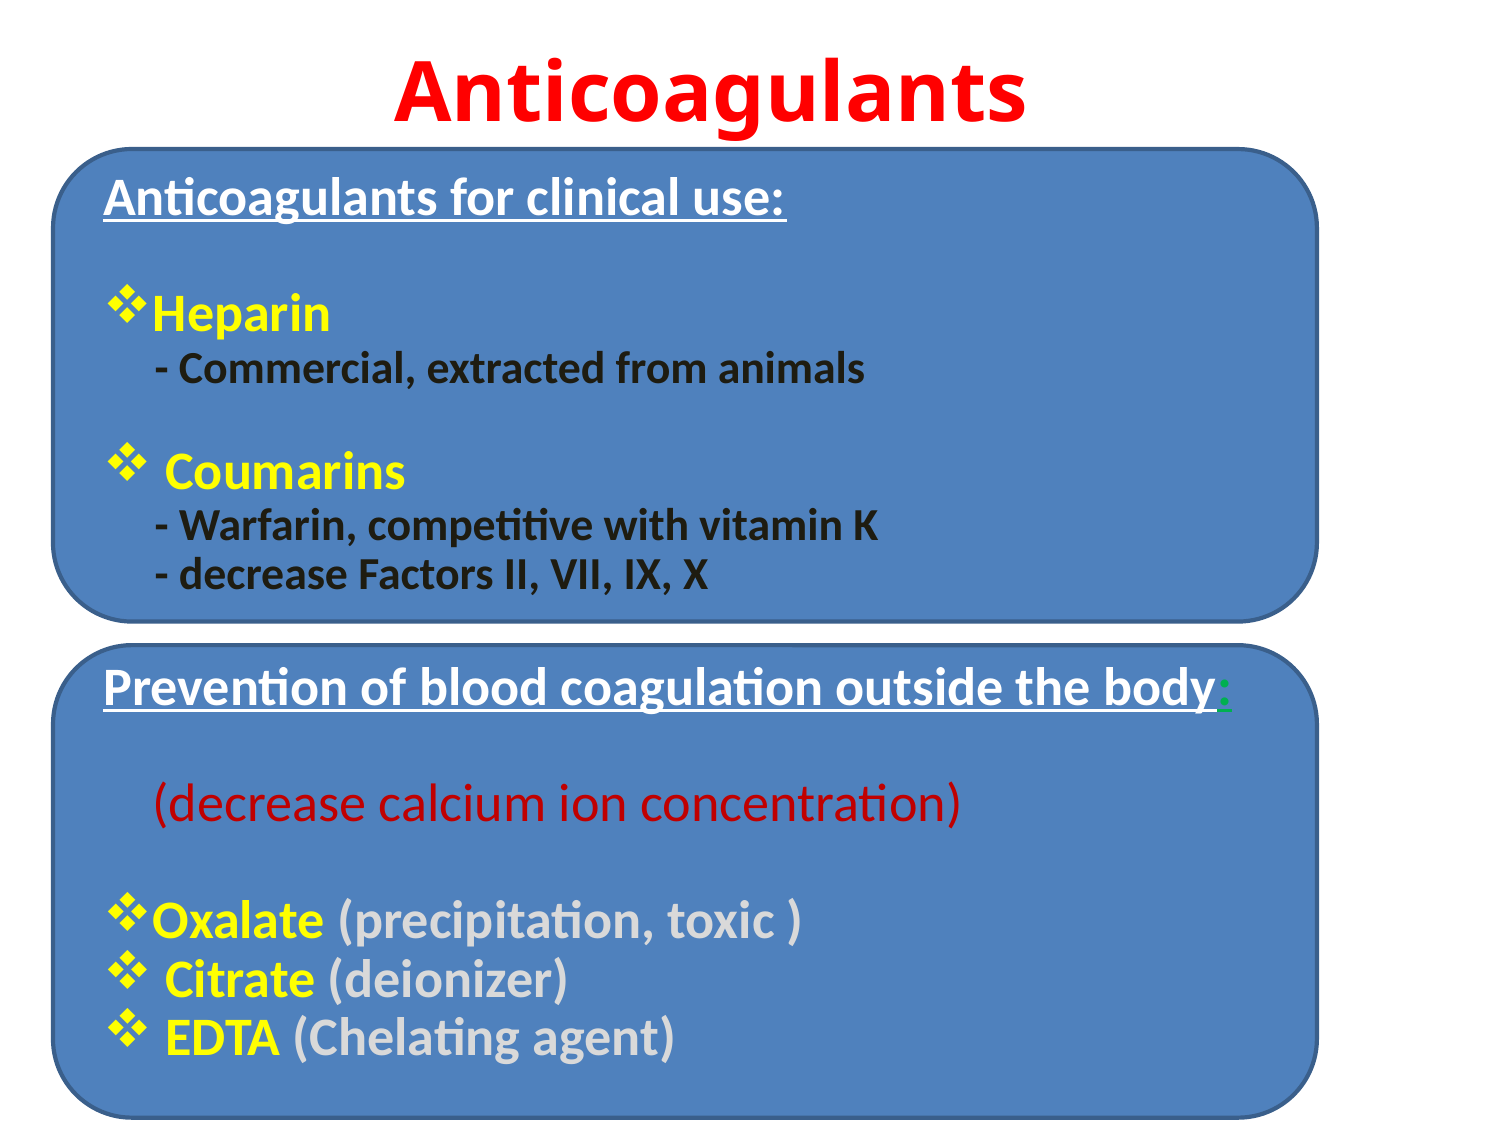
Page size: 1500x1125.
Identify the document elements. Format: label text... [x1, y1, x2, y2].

text_box [50, 655, 88, 1107]
text_box Anticoagulants for clinical use: Heparin - Commercial, extracted from animals Coumarins - Warfarin, competitive with vitamin K - decrease Factors II, VII, IX, X [88, 160, 1199, 608]
text_box [50, 146, 1320, 624]
text_box [99, 643, 1271, 650]
text_box Anticoagulants [379, 30, 1065, 146]
text_box Prevention of blood coagulation outside the body: (decrease calcium ion concentration) Oxalate (precipitation, toxic ) Citrate (deionizer) EDTA (Chelating agent) [88, 650, 1447, 1125]
